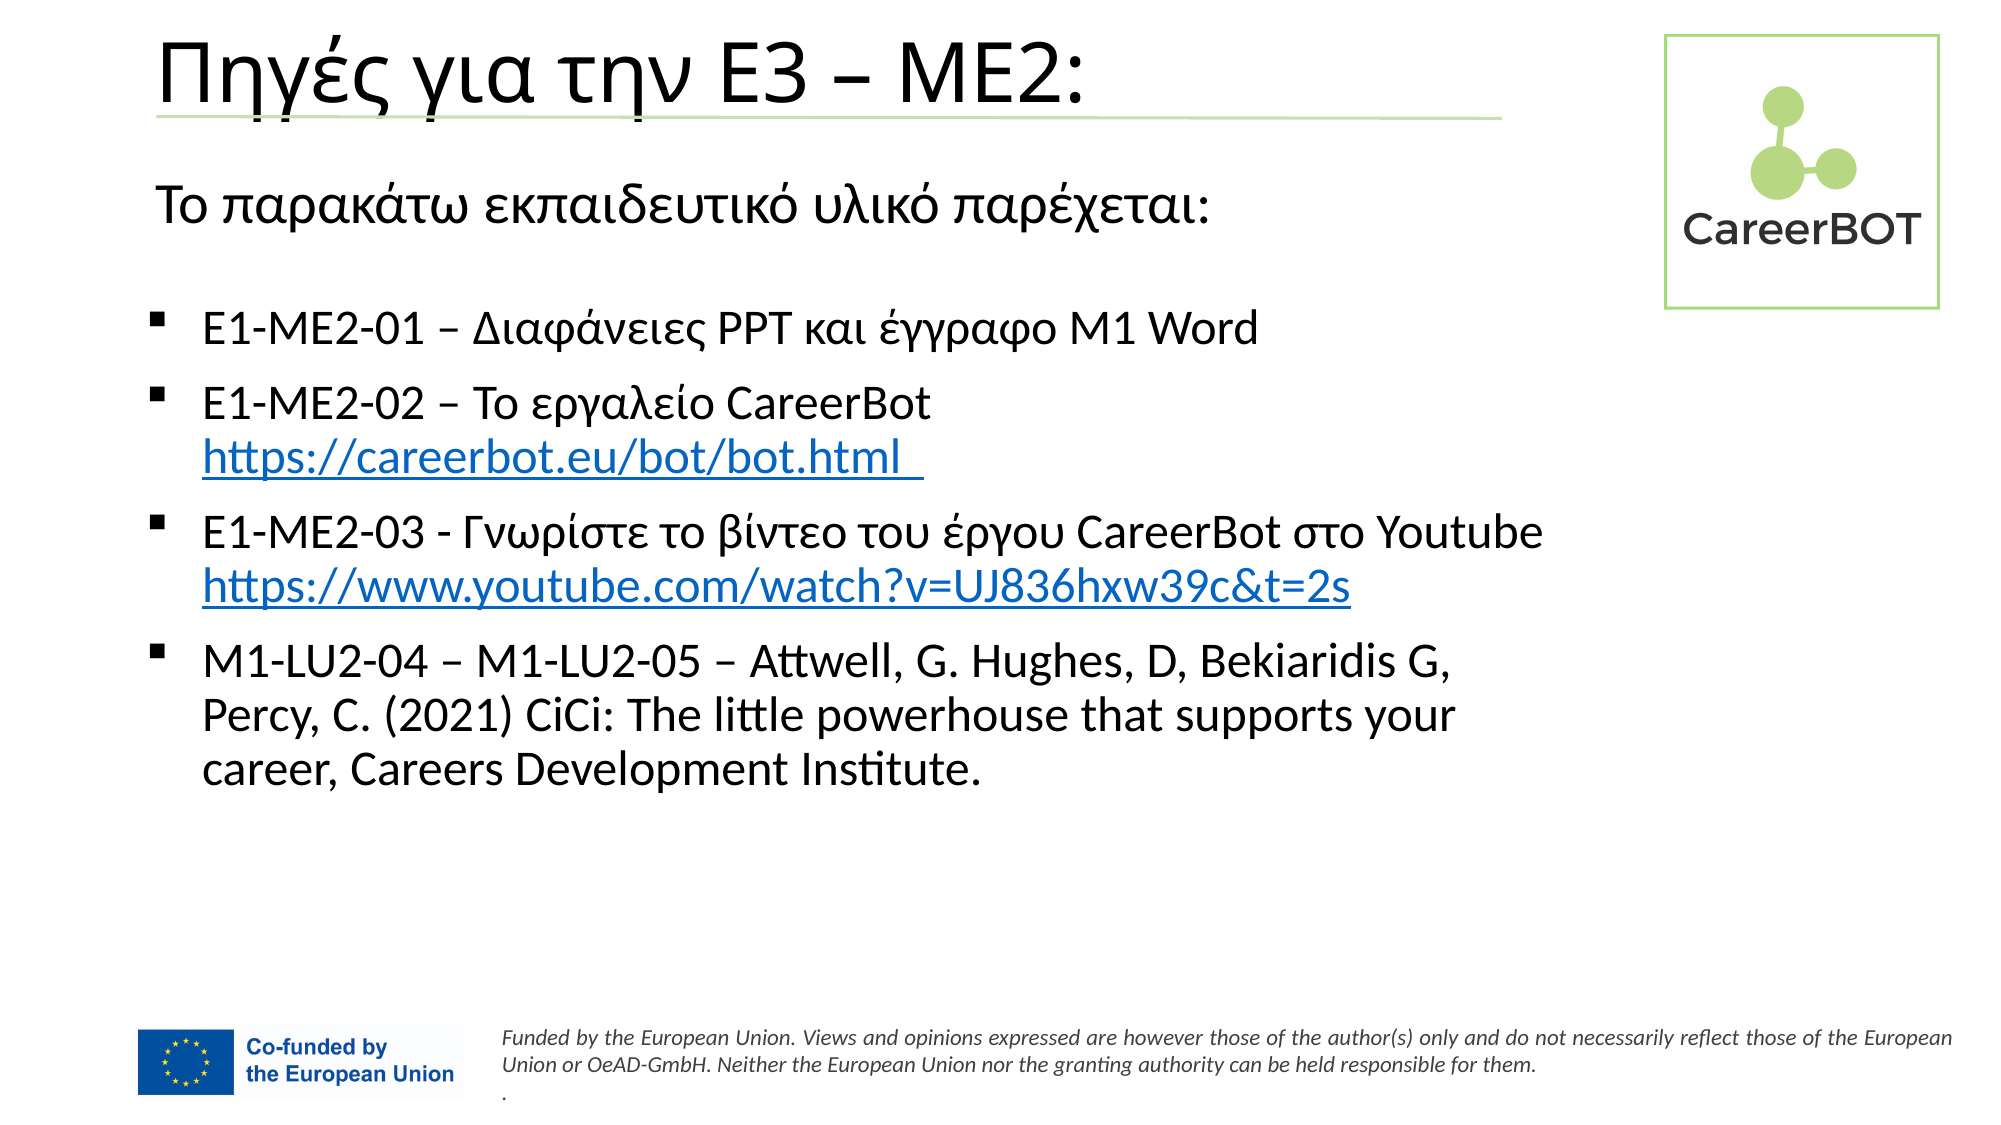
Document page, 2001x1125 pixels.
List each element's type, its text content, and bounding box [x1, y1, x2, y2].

picture [1664, 34, 1940, 310]
title Πηγές για την Ε3 – ΜΕ2: [140, 27, 1605, 129]
subtitle Το παρακάτω εκπαιδευτικό υλικό παρέχεται: [140, 166, 1605, 256]
text_box Ε1-ΜΕ2-01 – Διαφάνειες PPT και έγγραφο M1 Word Ε1-ΜΕ2-02 – Το εργαλείο CareerBot https://careerbot.eu/bot/bot.html Ε1-ΜΕ2-03 - Γνωρίστε το βίντεο του έργου CareerBot στο Youtube https://www.youtube.com/watch?v=UJ836hxw39c&t=2s M1-LU2-04 – M1-LU2-05 – Attwell, G. Hughes, D, Bekiaridis G, Percy, C. (2021) CiCi: The little powerhouse that supports your career, Careers Development Institute. [130, 293, 1595, 948]
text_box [130, 1014, 1970, 1113]
